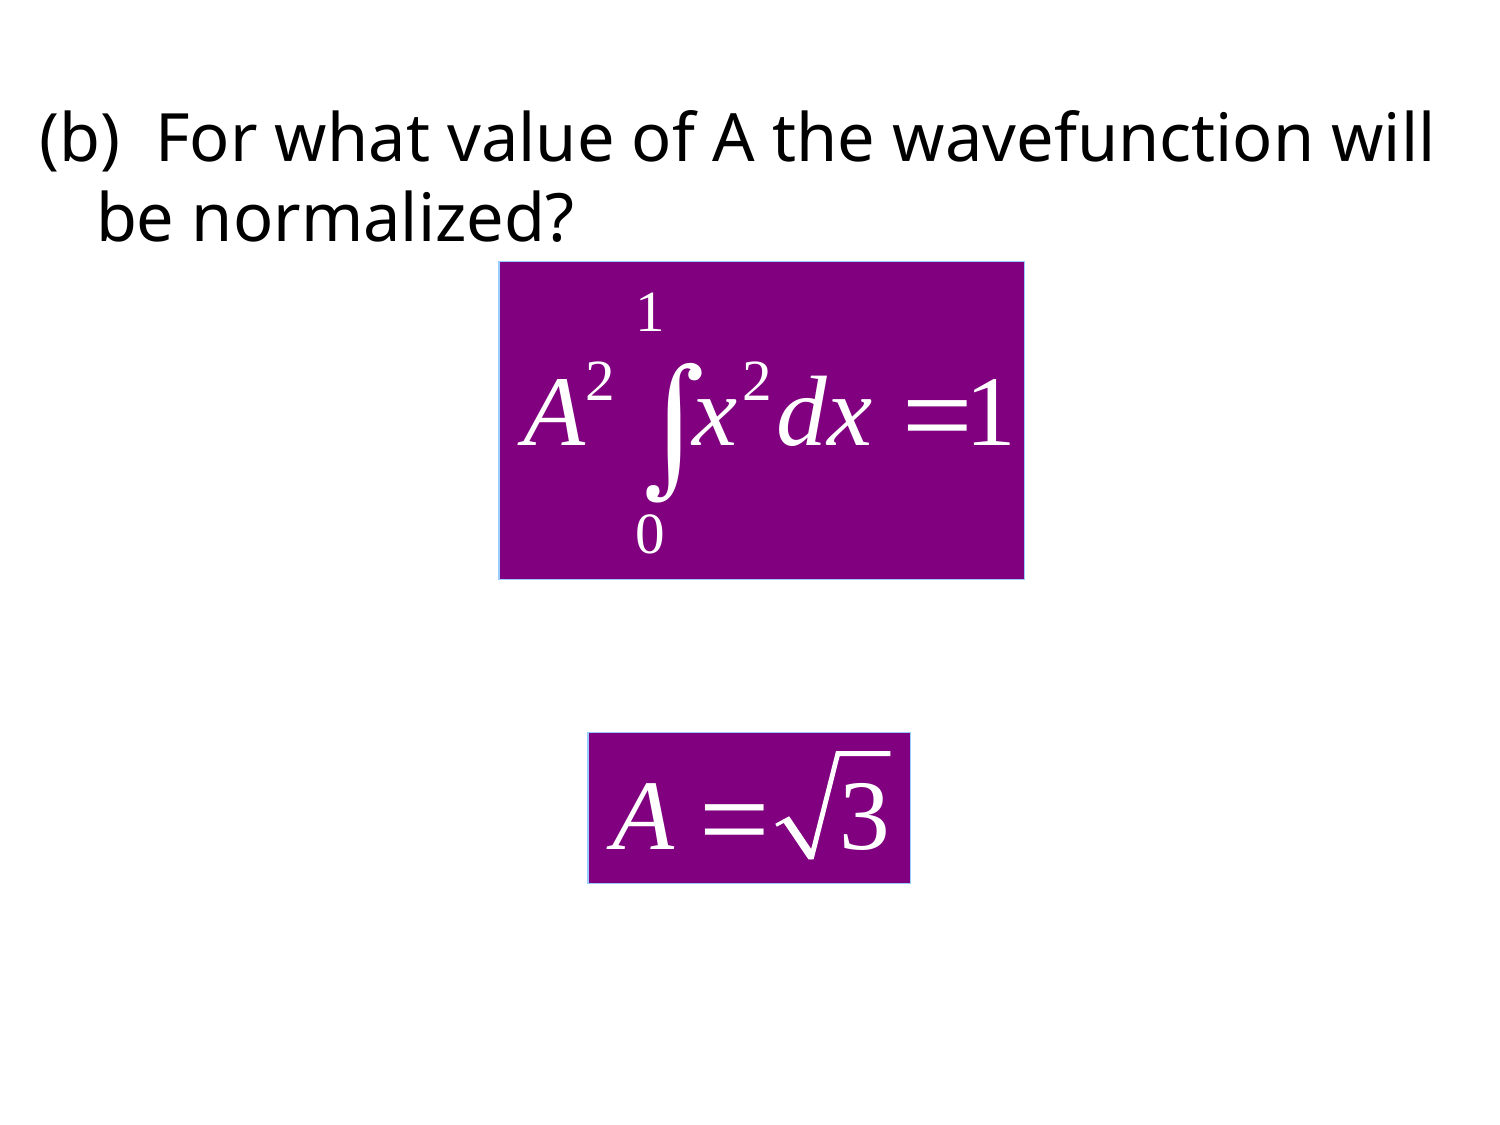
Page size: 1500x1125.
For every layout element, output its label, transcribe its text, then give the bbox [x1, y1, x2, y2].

text_box (b) For what value of A the wavefunction will be normalized? [24, 87, 1475, 263]
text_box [588, 732, 911, 883]
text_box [499, 262, 1024, 579]
